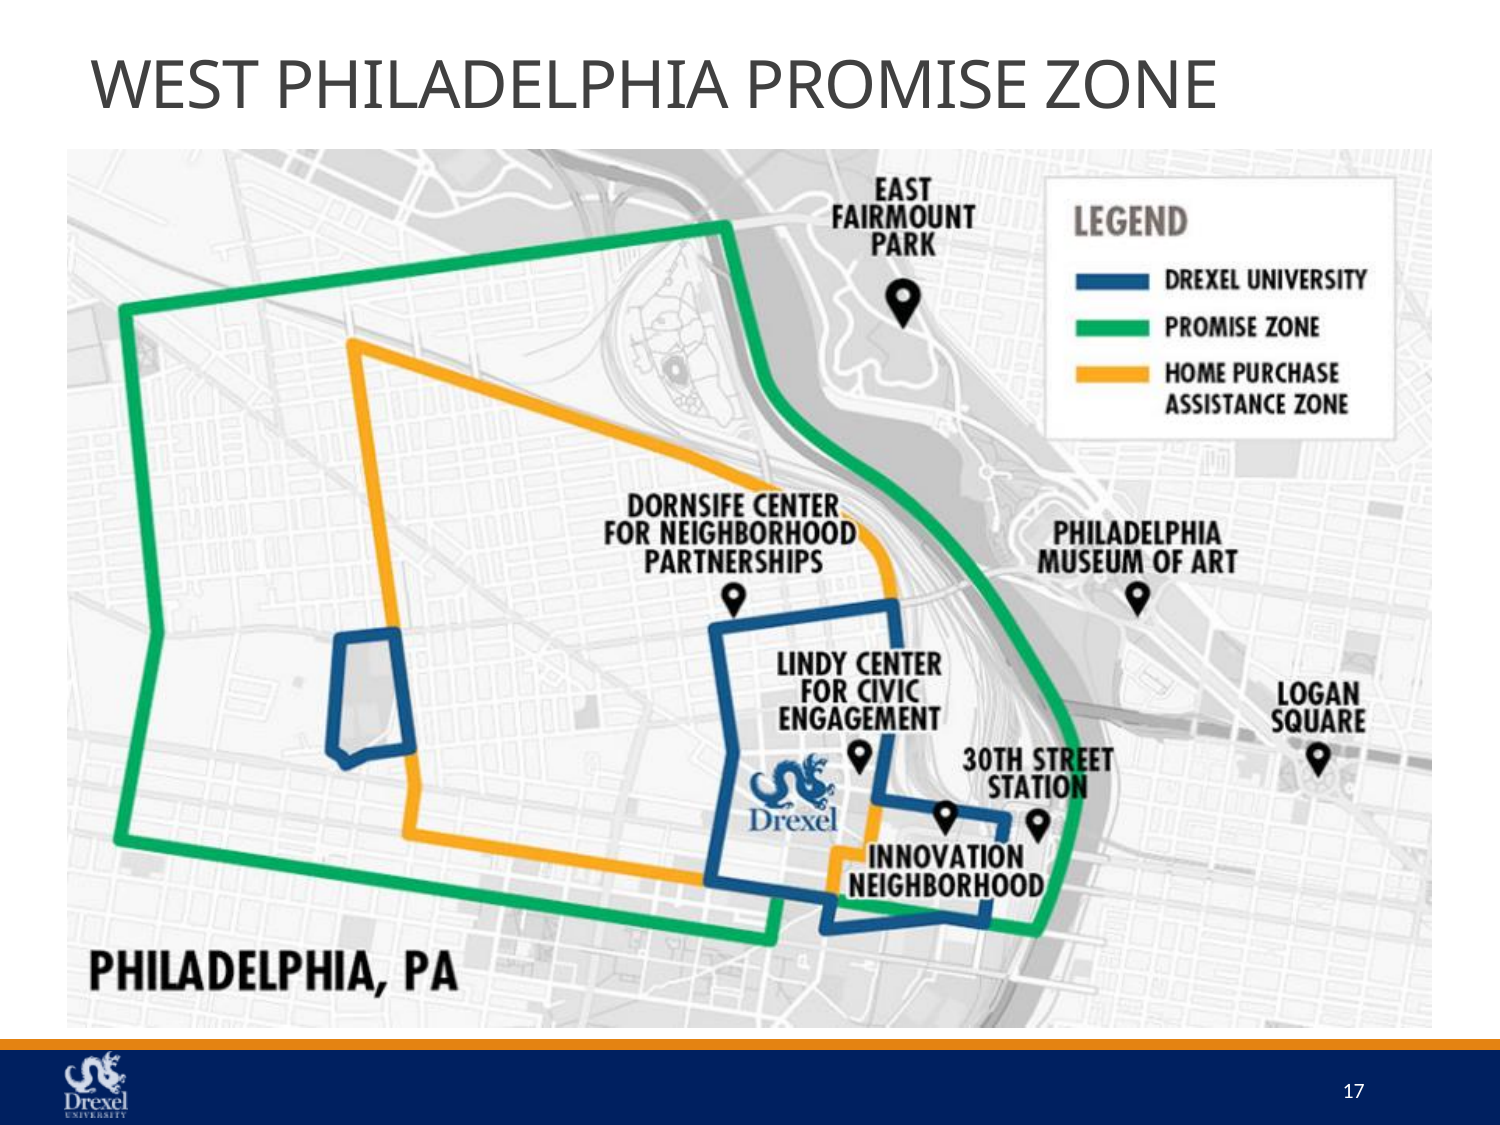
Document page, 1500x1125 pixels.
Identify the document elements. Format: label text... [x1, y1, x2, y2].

title West Philadelphia promise zone [75, 47, 1373, 147]
picture [64, 1051, 128, 1118]
slide_number 17 [1218, 1059, 1380, 1120]
picture [67, 149, 1433, 1029]
